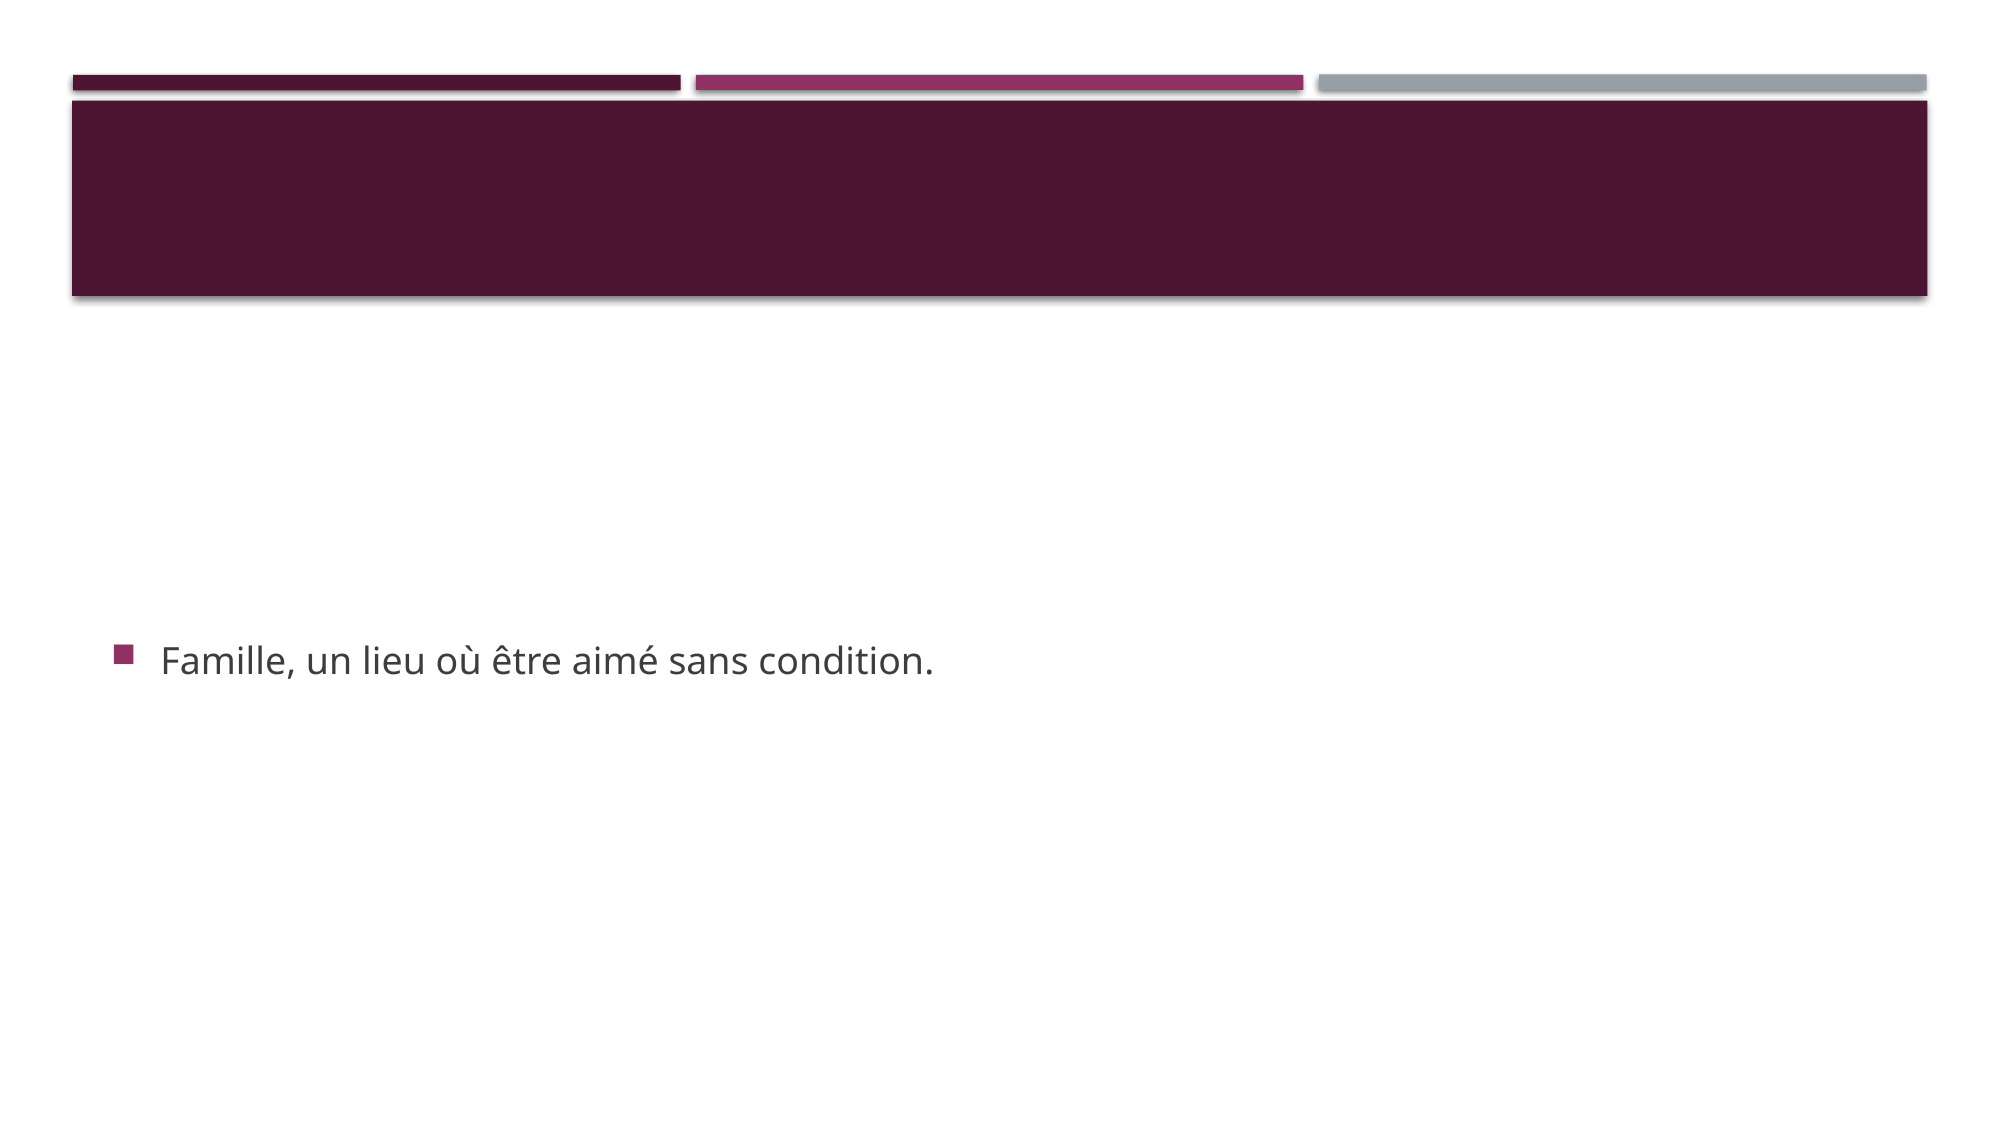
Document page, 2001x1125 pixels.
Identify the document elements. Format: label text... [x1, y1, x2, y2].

list Famille, un lieu où être aimé sans condition. [95, 357, 1905, 962]
